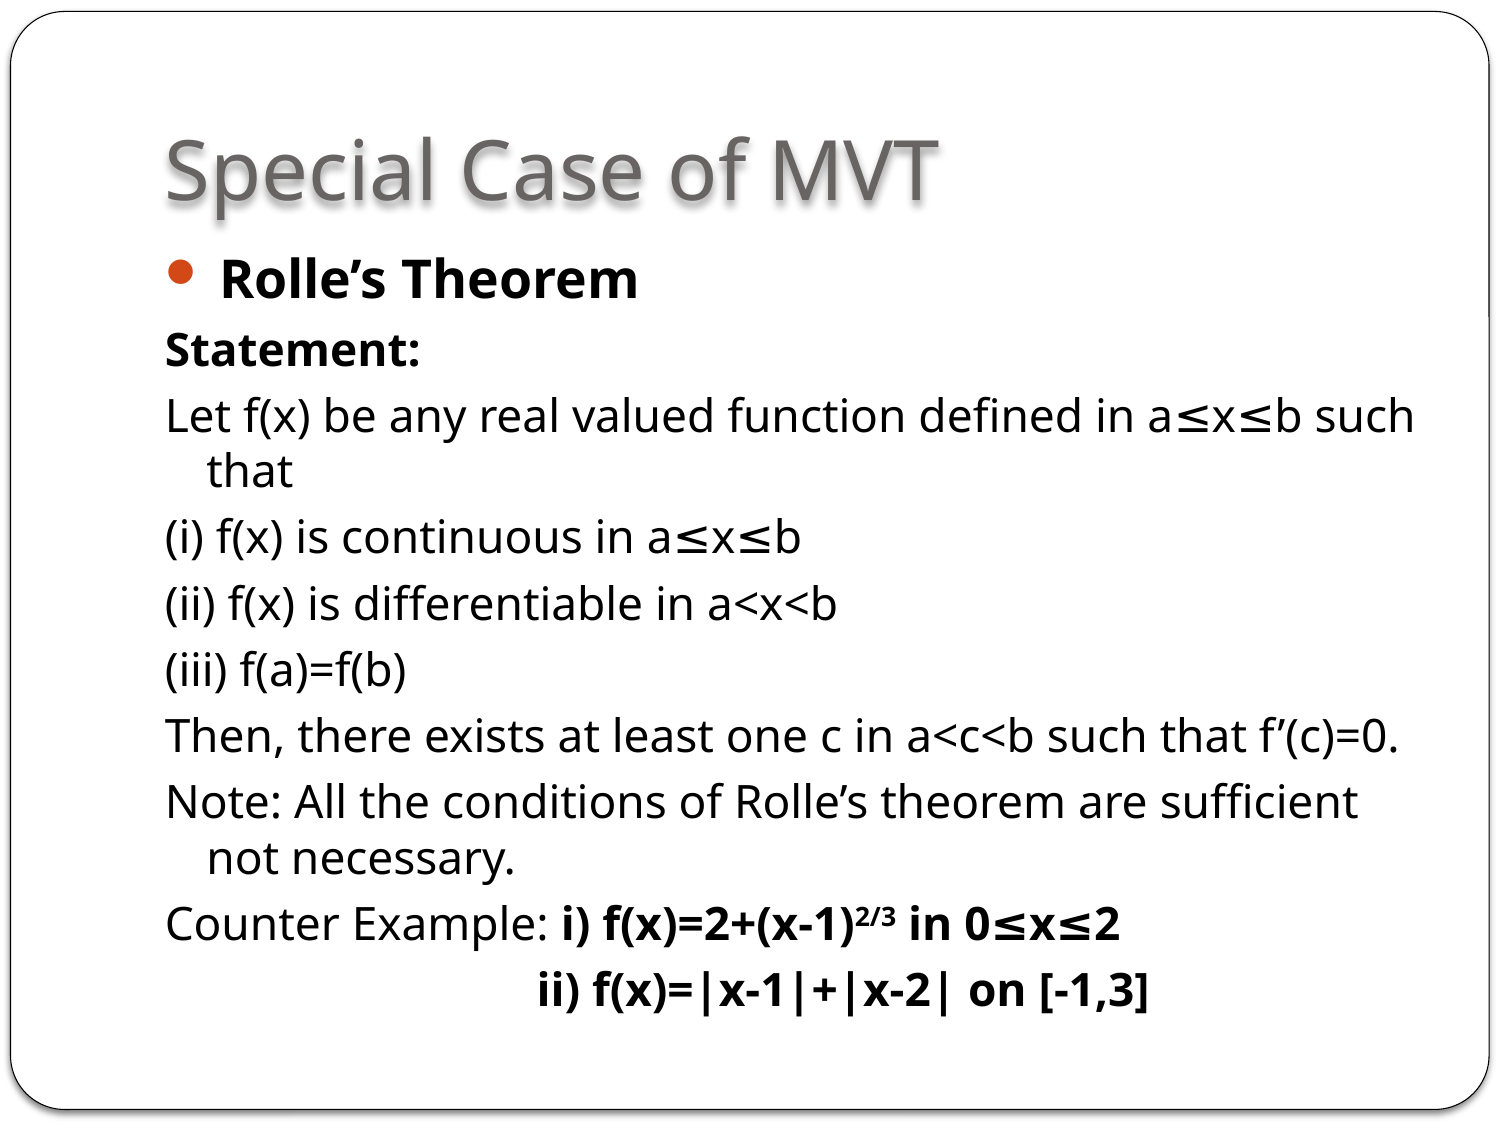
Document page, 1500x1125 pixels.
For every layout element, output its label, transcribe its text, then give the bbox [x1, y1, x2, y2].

list Rolle’s Theorem Statement: Let f(x) be any real valued function defined in a≤x≤b such that (i) f(x) is continuous in a≤x≤b (ii) f(x) is differentiable in a<x<b (iii) f(a)=f(b) Then, there exists at least one c in a<c<b such that f’(c)=0. Note: All the conditions of Rolle’s theorem are sufficient not necessary. Counter Example: i) f(x)=2+(x-1)2/3 in 0≤x≤2 ii) f(x)=|x-1|+|x-2| on [-1,3] [150, 237, 1442, 1032]
title Special Case of MVT [150, 45, 1425, 233]
